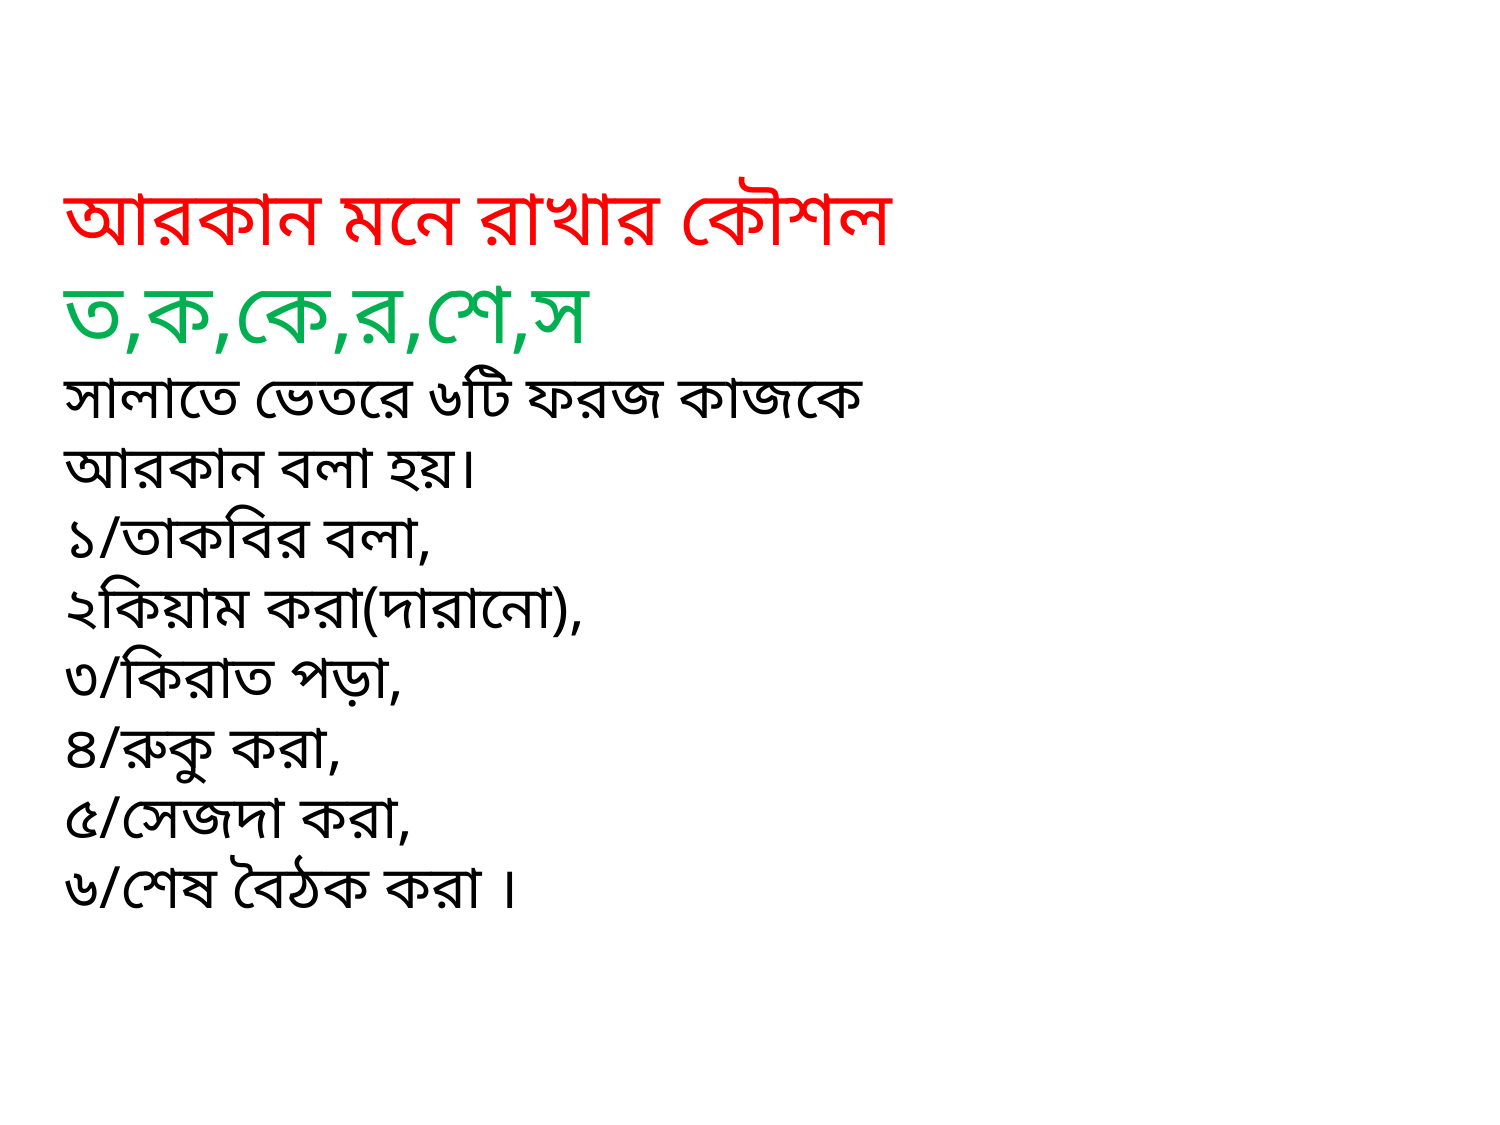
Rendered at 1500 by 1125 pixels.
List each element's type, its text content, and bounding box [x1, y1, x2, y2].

text_box আরকান মনে রাখার কৌশল ত,ক,কে,র,শে,স সালাতে ভেতরে ৬টি ফরজ কাজকে আরকান বলা হয়। ১/তাকবির বলা, ২কিয়াম করা(দারানো), ৩/কিরাত পড়া, ৪/রুকু করা, ৫/সেজদা করা, ৬/শেষ বৈঠক করা । [49, 162, 1013, 928]
